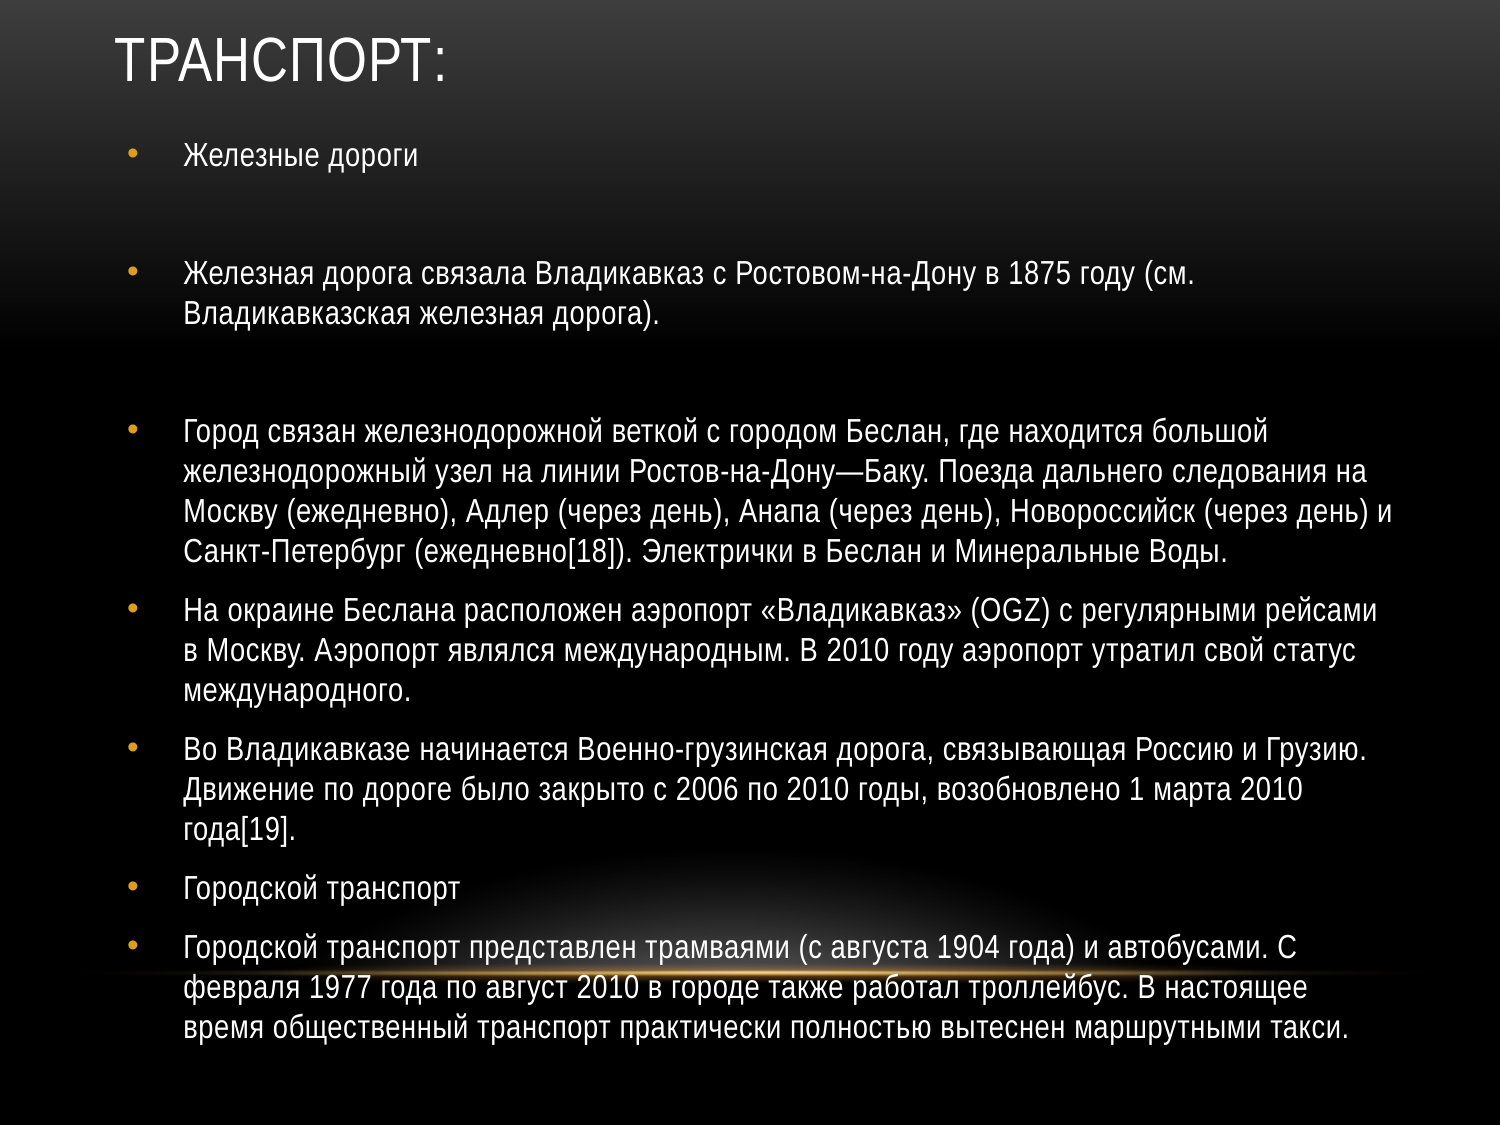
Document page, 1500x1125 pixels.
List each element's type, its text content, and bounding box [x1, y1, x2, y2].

picture [0, 0, 1500, 1125]
list Железные дороги Железная дорога связала Владикавказ с Ростовом-на-Дону в 1875 году (см. Владикавказская железная дорога). Город связан железнодорожной веткой с городом Беслан, где находится большой железнодорожный узел на линии Ростов-на-Дону—Баку. Поезда дальнего следования на Москву (ежедневно), Адлер (через день), Анапа (через день), Новороссийск (через день) и Санкт-Петербург (ежедневно[18]). Электрички в Беслан и Минеральные Воды. На окраине Беслана расположен аэропорт «Владикавказ» (OGZ) с регулярными рейсами в Москву. Аэропорт являлся международным. В 2010 году аэропорт утратил свой статус международного. Во Владикавказе начинается Военно-грузинская дорога, связывающая Россию и Грузию. Движение по дороге было закрыто с 2006 по 2010 годы, возобновлено 1 марта 2010 года[19]. Городской транспорт Городской транспорт представлен трамваями (с августа 1904 года) и автобусами. С февраля 1977 года по август 2010 в городе также работал троллейбус. В настоящее время общественный транспорт практически полностью вытеснен маршрутными такси. [112, 125, 1413, 1125]
title Транспорт: [99, 45, 1400, 102]
